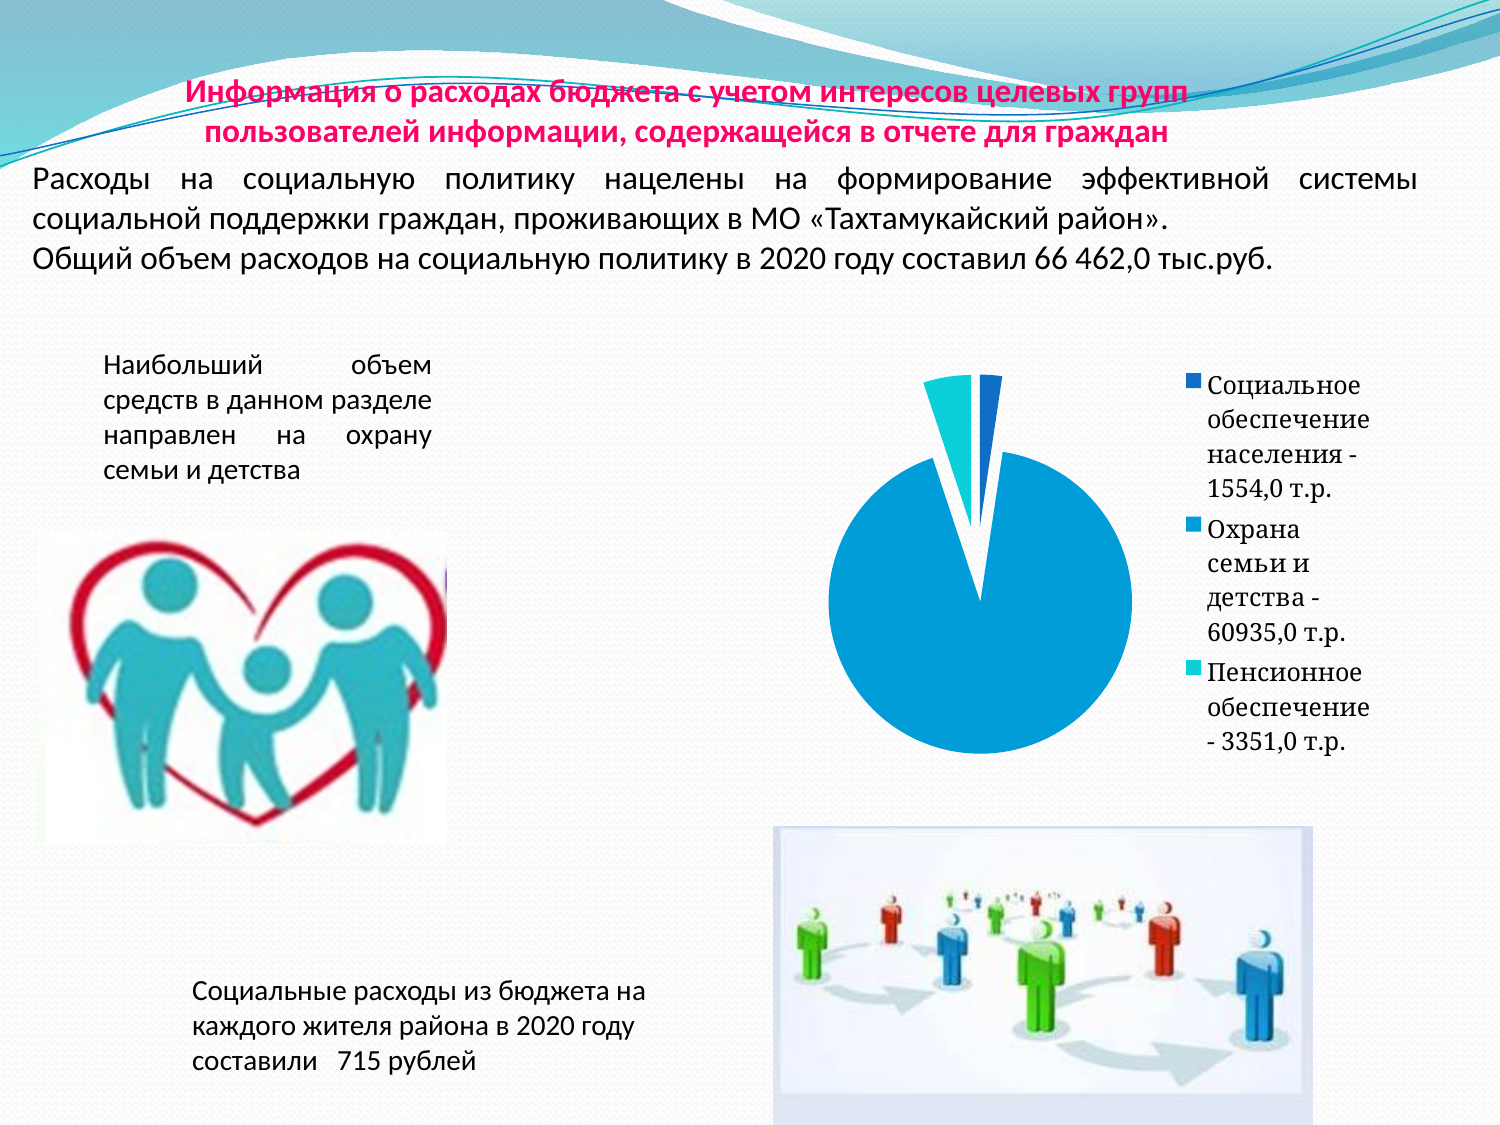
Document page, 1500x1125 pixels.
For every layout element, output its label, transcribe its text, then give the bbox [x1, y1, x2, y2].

text_box Расходы на социальную политику нацелены на формирование эффективной системы социальной поддержки граждан, проживающих в МО «Тахтамукайский район». Общий объем расходов на социальную политику в 2020 году составил 66 462,0 тыс.руб. [17, 148, 1436, 284]
picture [773, 851, 1313, 1125]
chart [774, 285, 1394, 844]
text_box Социальные расходы из бюджета на каждого жителя района в 2020 году составили 715 рублей [177, 964, 717, 1119]
picture [36, 530, 448, 843]
title Информация о расходах бюджета с учетом интересов целевых групп пользователей информации, содержащейся в отчете для граждан [75, 45, 1300, 148]
text_box Наибольший объем средств в данном разделе направлен на охрану семьи и детства [88, 338, 447, 493]
